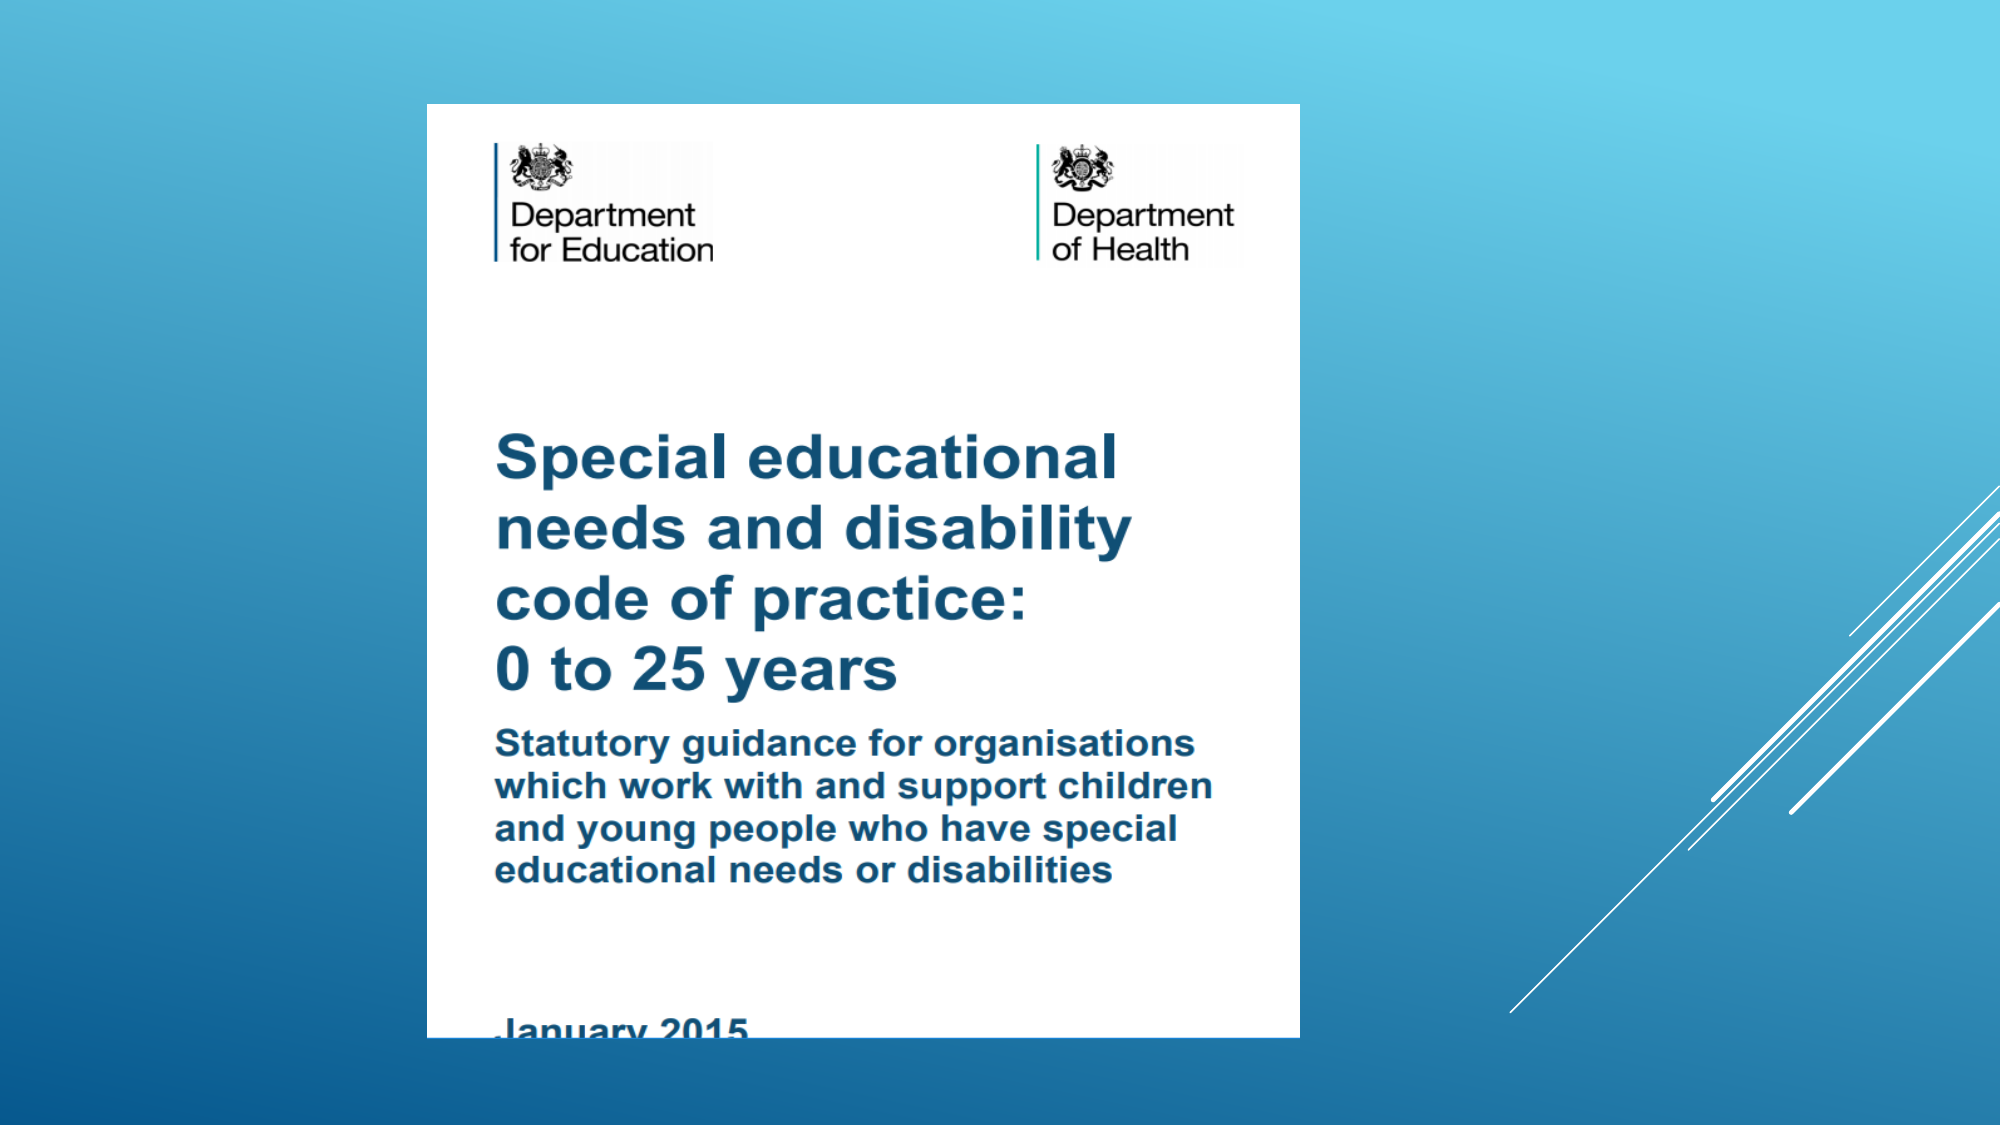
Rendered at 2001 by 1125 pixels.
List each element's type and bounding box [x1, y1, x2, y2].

picture [427, 104, 1301, 1039]
